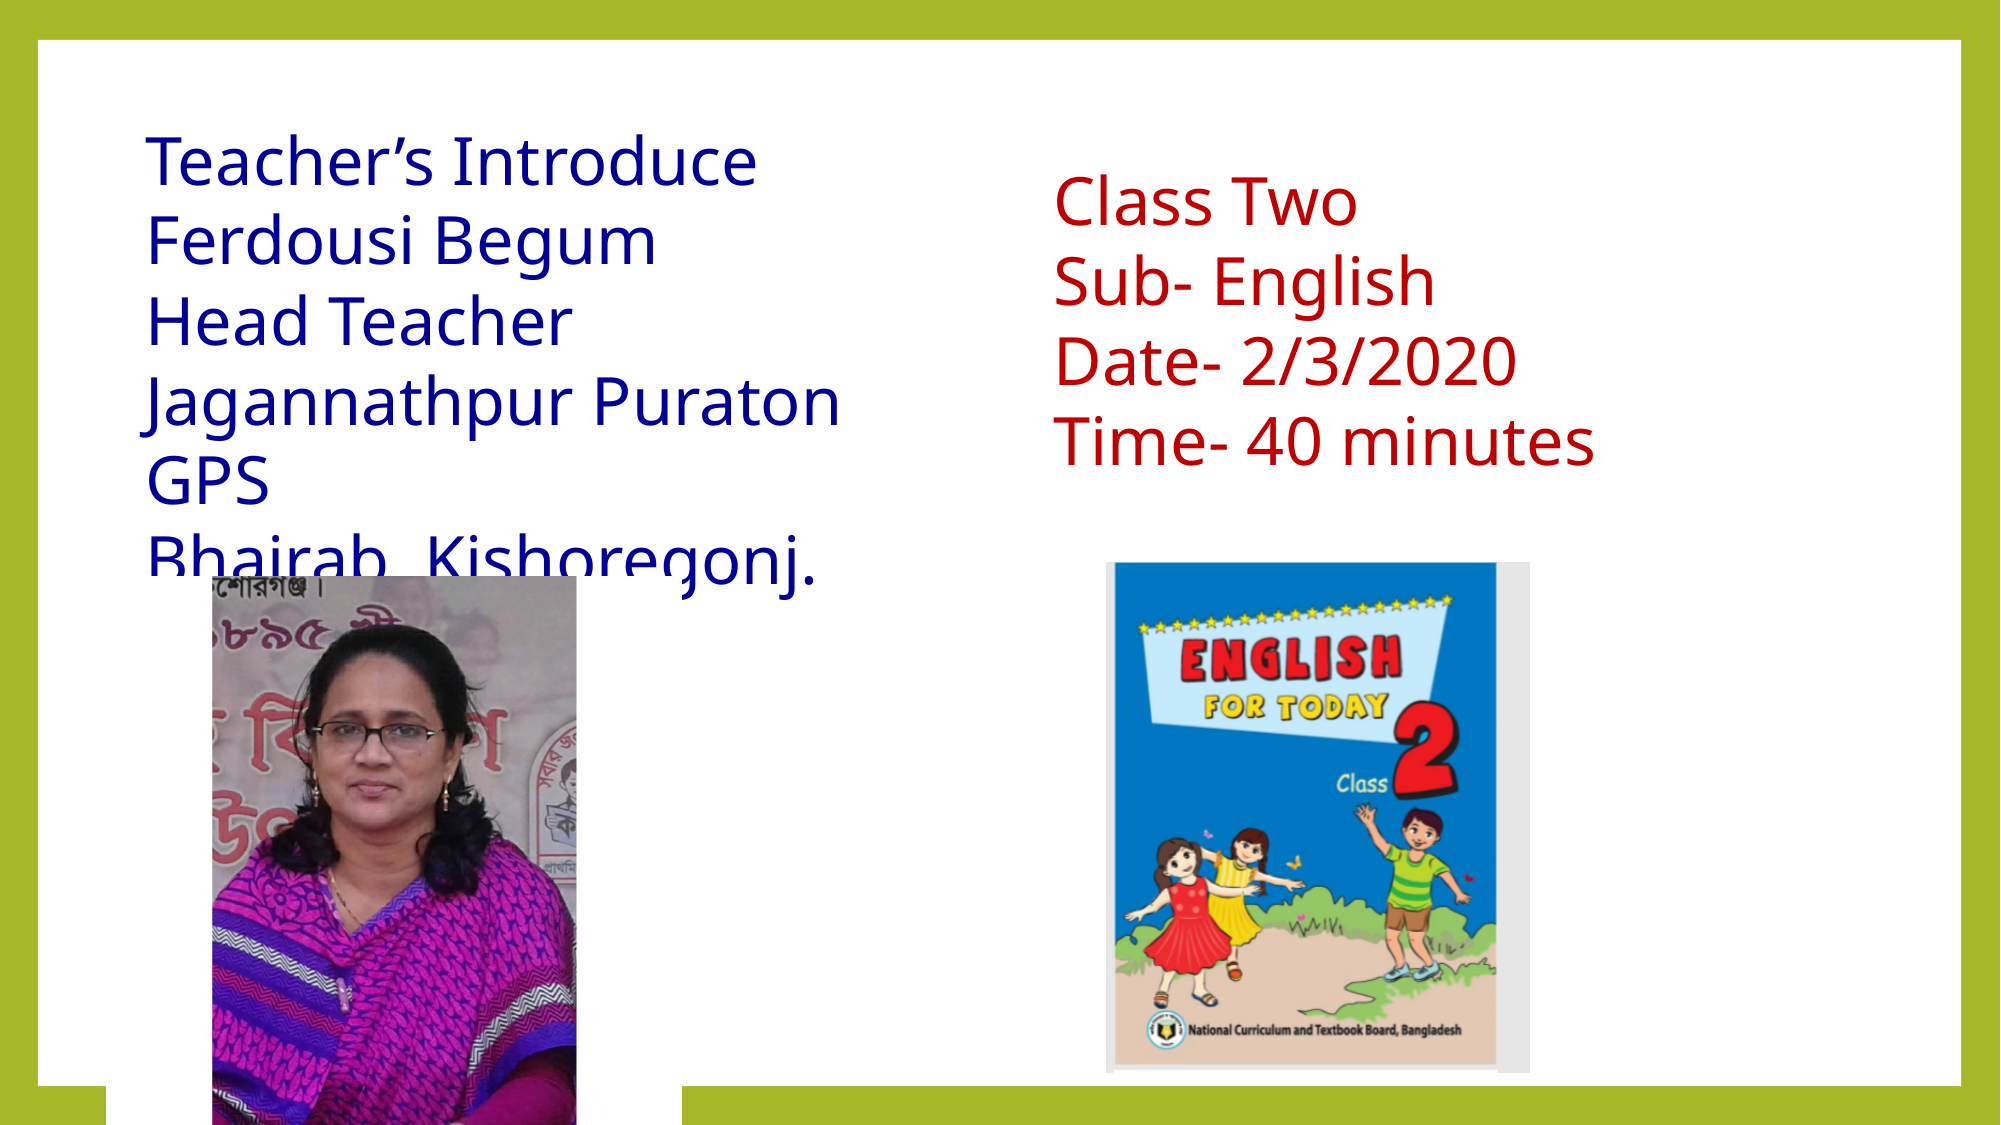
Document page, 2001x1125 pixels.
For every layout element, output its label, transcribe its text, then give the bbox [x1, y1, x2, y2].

picture [1106, 562, 1530, 1073]
text_box Teacher’s Introduce Ferdousi Begum Head Teacher Jagannathpur Puraton GPS Bhairab, Kishoregonj. [130, 111, 1000, 606]
picture [106, 576, 683, 1125]
text_box Class Two Sub- English Date- 2/3/2020 Time- 40 minutes [1038, 151, 1803, 486]
